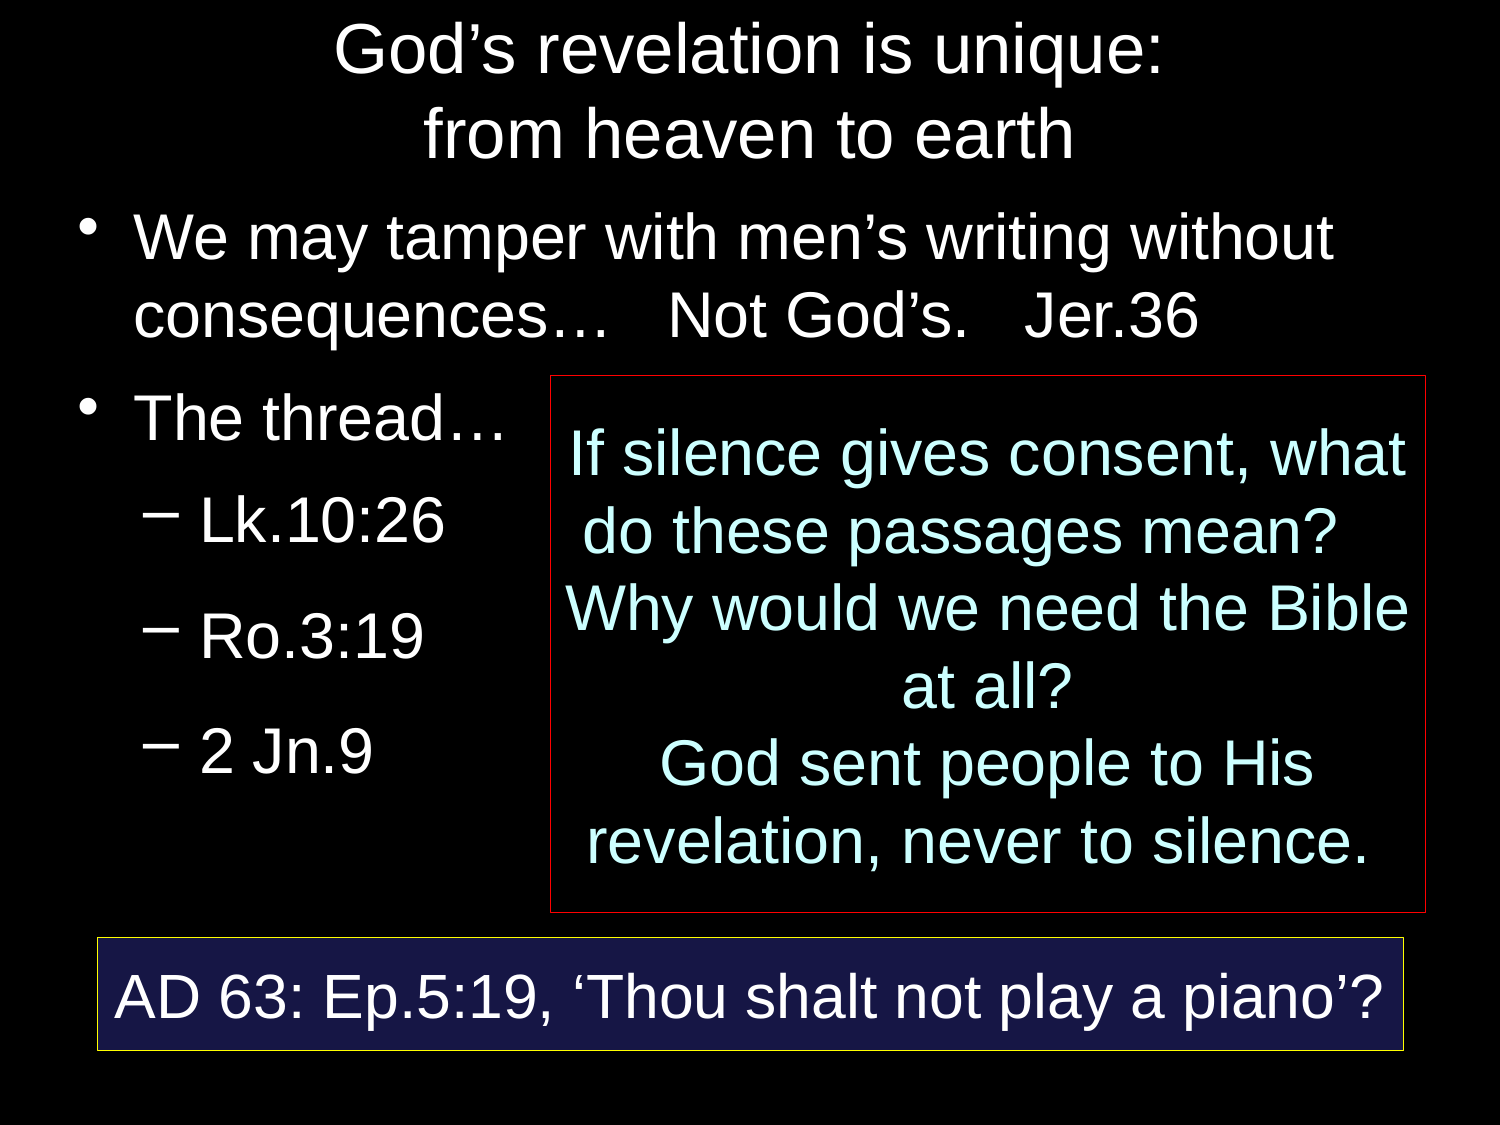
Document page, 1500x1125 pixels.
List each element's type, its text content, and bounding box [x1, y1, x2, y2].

text_box If silence gives consent, what do these passages mean? Why would we need the Bible at all? God sent people to His revelation, never to silence. [548, 373, 1427, 914]
title God’s revelation is unique: from heaven to earth [7, 0, 1493, 175]
list We may tamper with men’s writing without consequences… Not God’s. Jer.36 The thread… Lk.10:26 Ro.3:19 2 Jn.9 [62, 187, 1438, 1063]
text_box AD 63: Ep.5:19, ‘Thou shalt not play a piano’? [96, 935, 1405, 1052]
